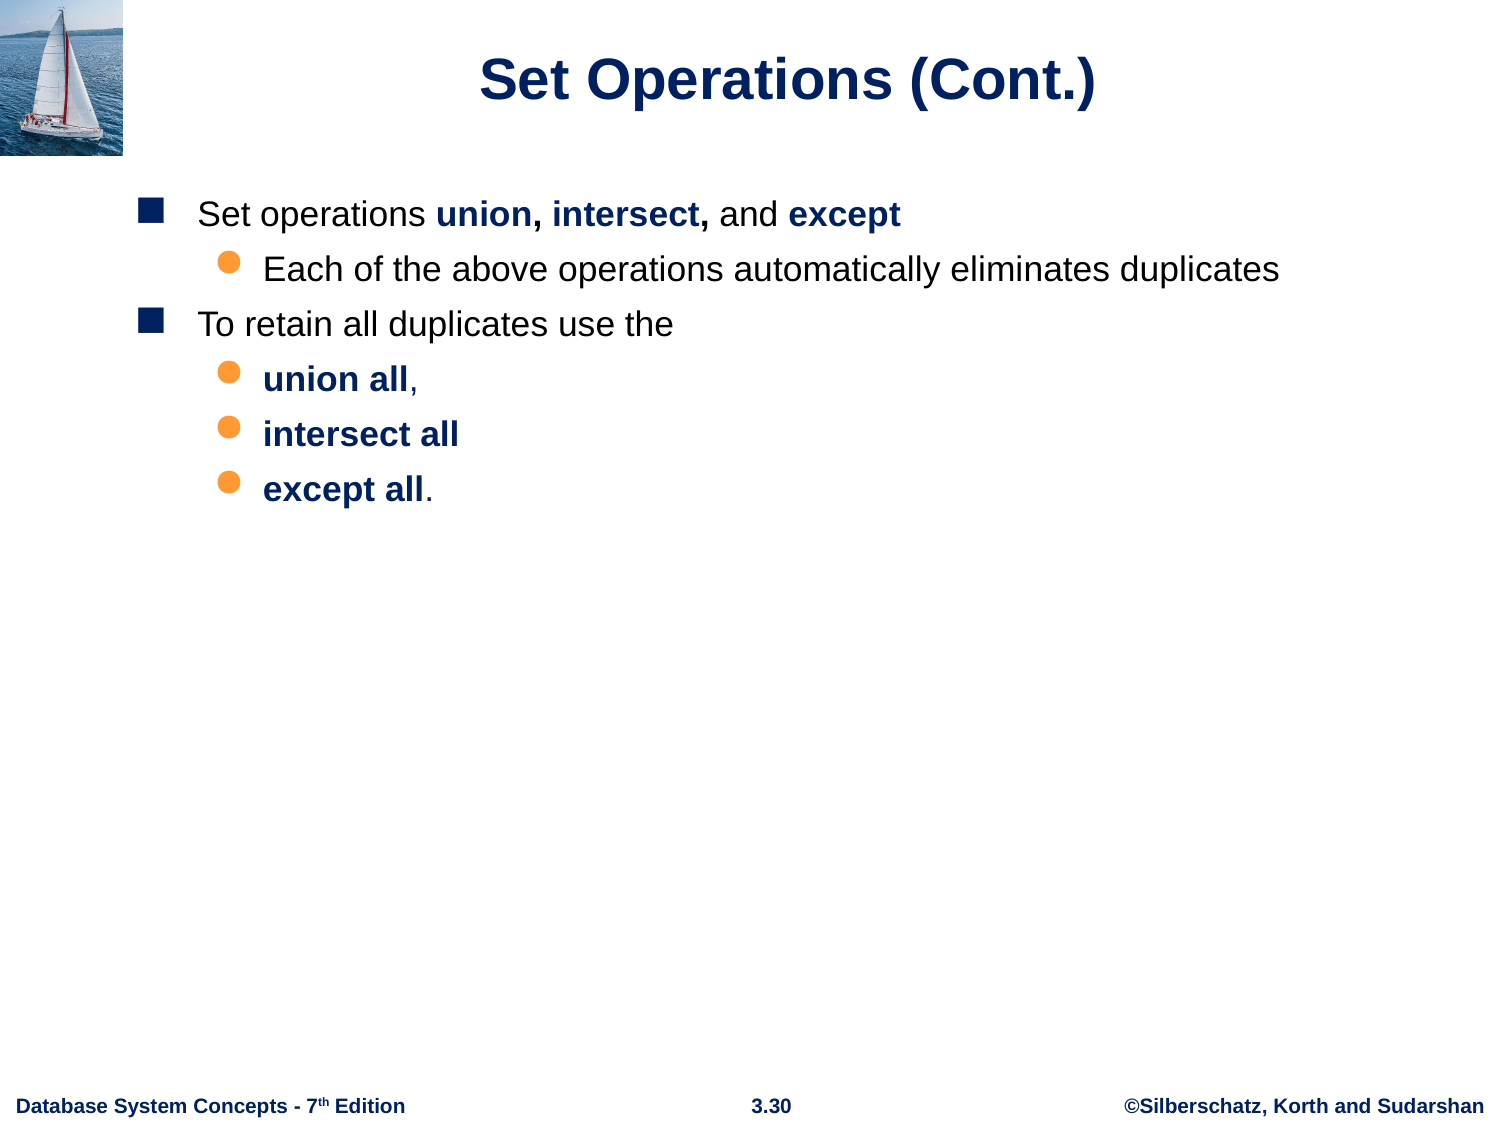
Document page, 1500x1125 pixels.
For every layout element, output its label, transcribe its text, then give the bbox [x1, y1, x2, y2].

title Set Operations (Cont.) [125, 18, 1452, 120]
picture [0, 0, 123, 156]
list Set operations union, intersect, and except Each of the above operations automatically eliminates duplicates To retain all duplicates use the union all, intersect all except all. [126, 183, 1381, 782]
